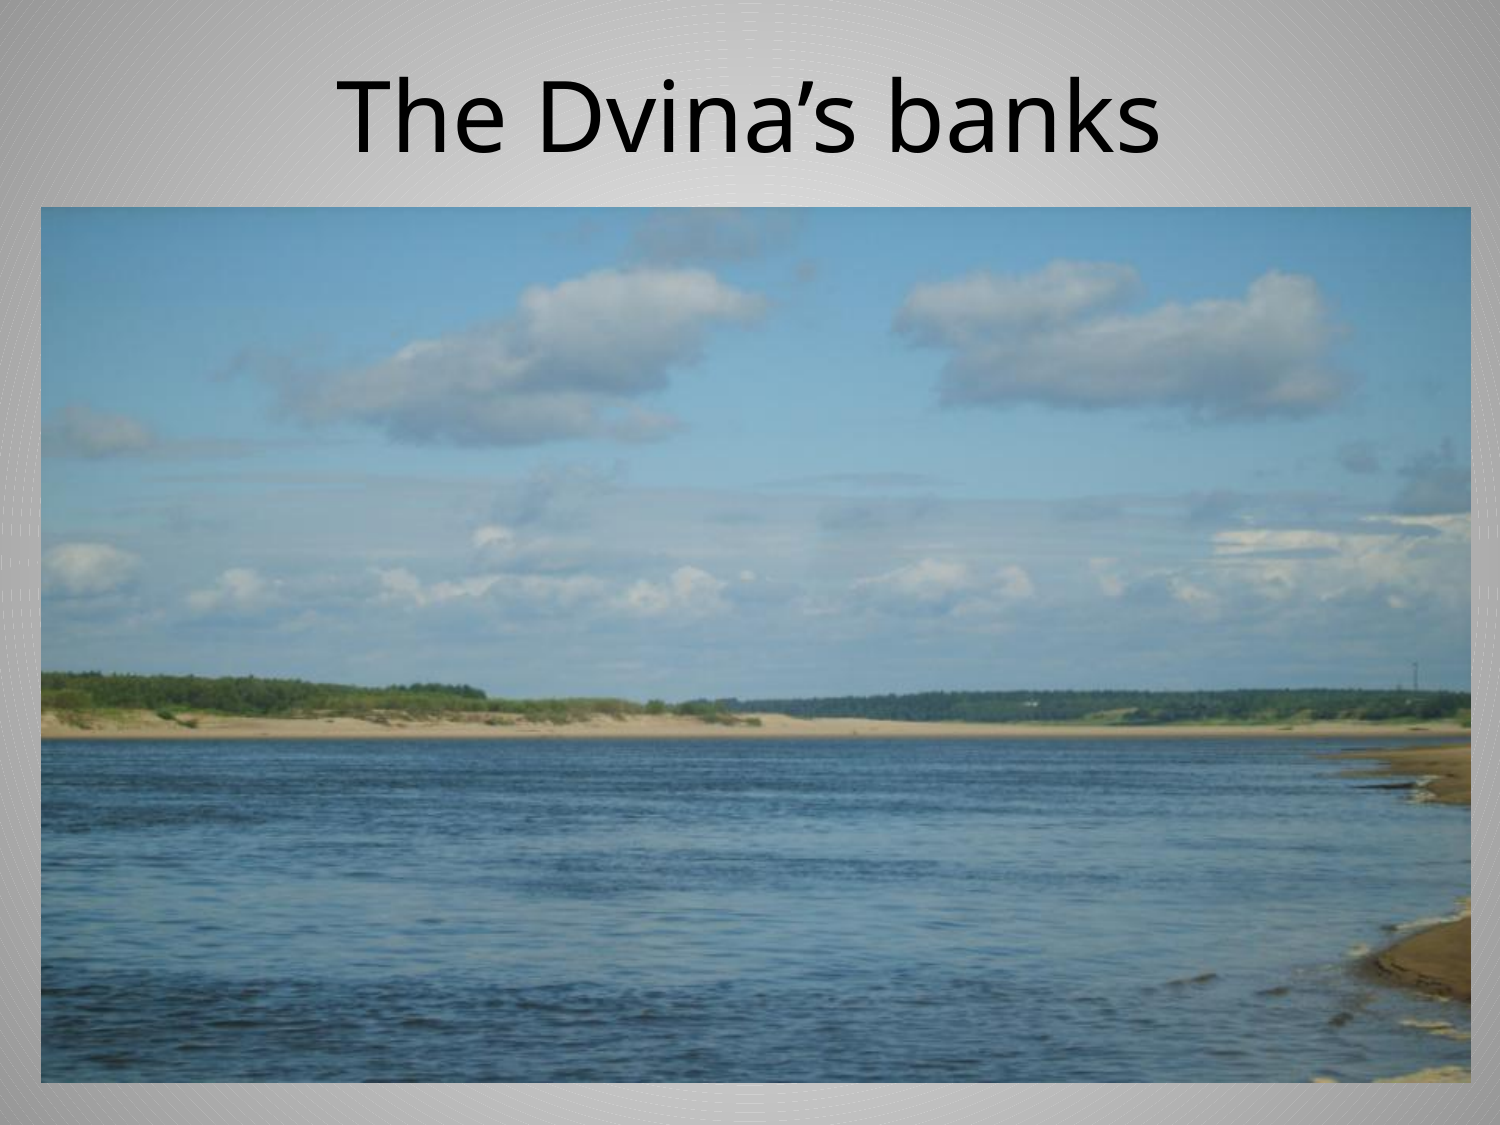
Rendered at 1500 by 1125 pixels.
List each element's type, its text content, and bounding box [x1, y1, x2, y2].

title The Dvina’s banks [75, 45, 1425, 180]
picture [40, 207, 1471, 1083]
